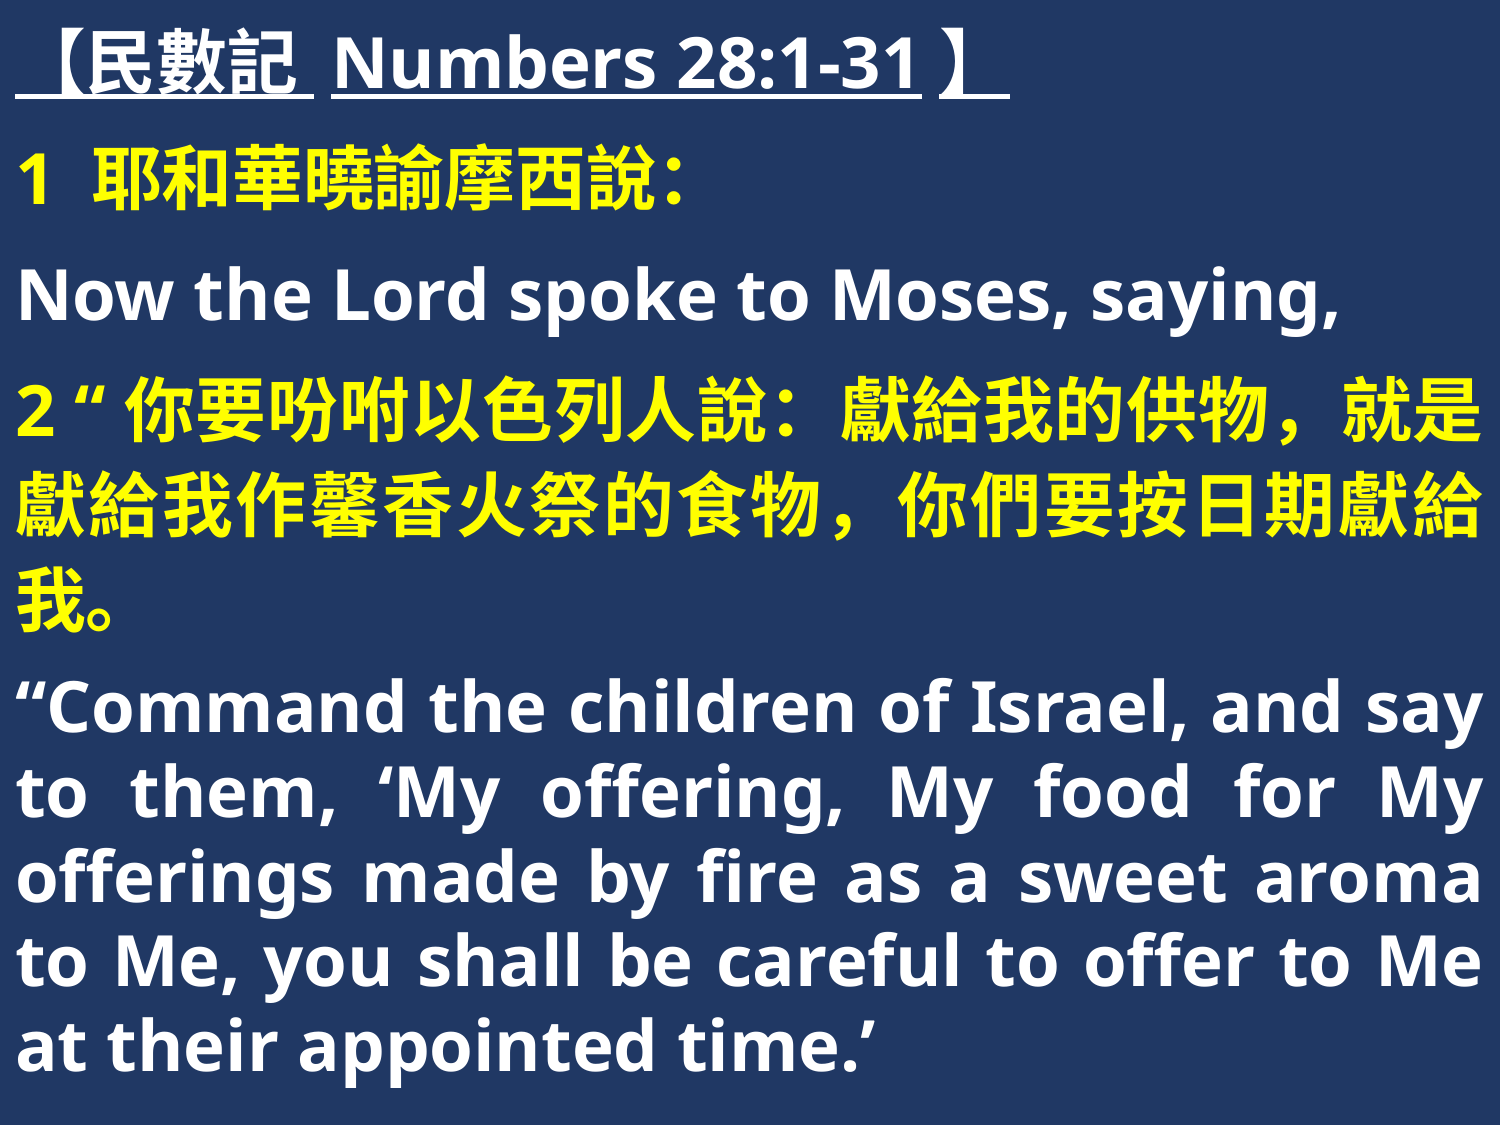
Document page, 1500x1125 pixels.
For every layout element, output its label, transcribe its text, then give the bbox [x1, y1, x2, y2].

list 【民數記 Numbers 28:1-31】 1 耶和華曉諭摩西說： Now the Lord spoke to Moses, saying, 2 “你要吩咐以色列人說：獻給我的供物，就是獻給我作馨香火祭的食物，你們要按日期獻給我。 “Command the children of Israel, and say to them, ‘My offering, My food for My offerings made by fire as a sweet aroma to Me, you shall be careful to offer to Me at their appointed time.’ [0, 0, 1500, 1125]
